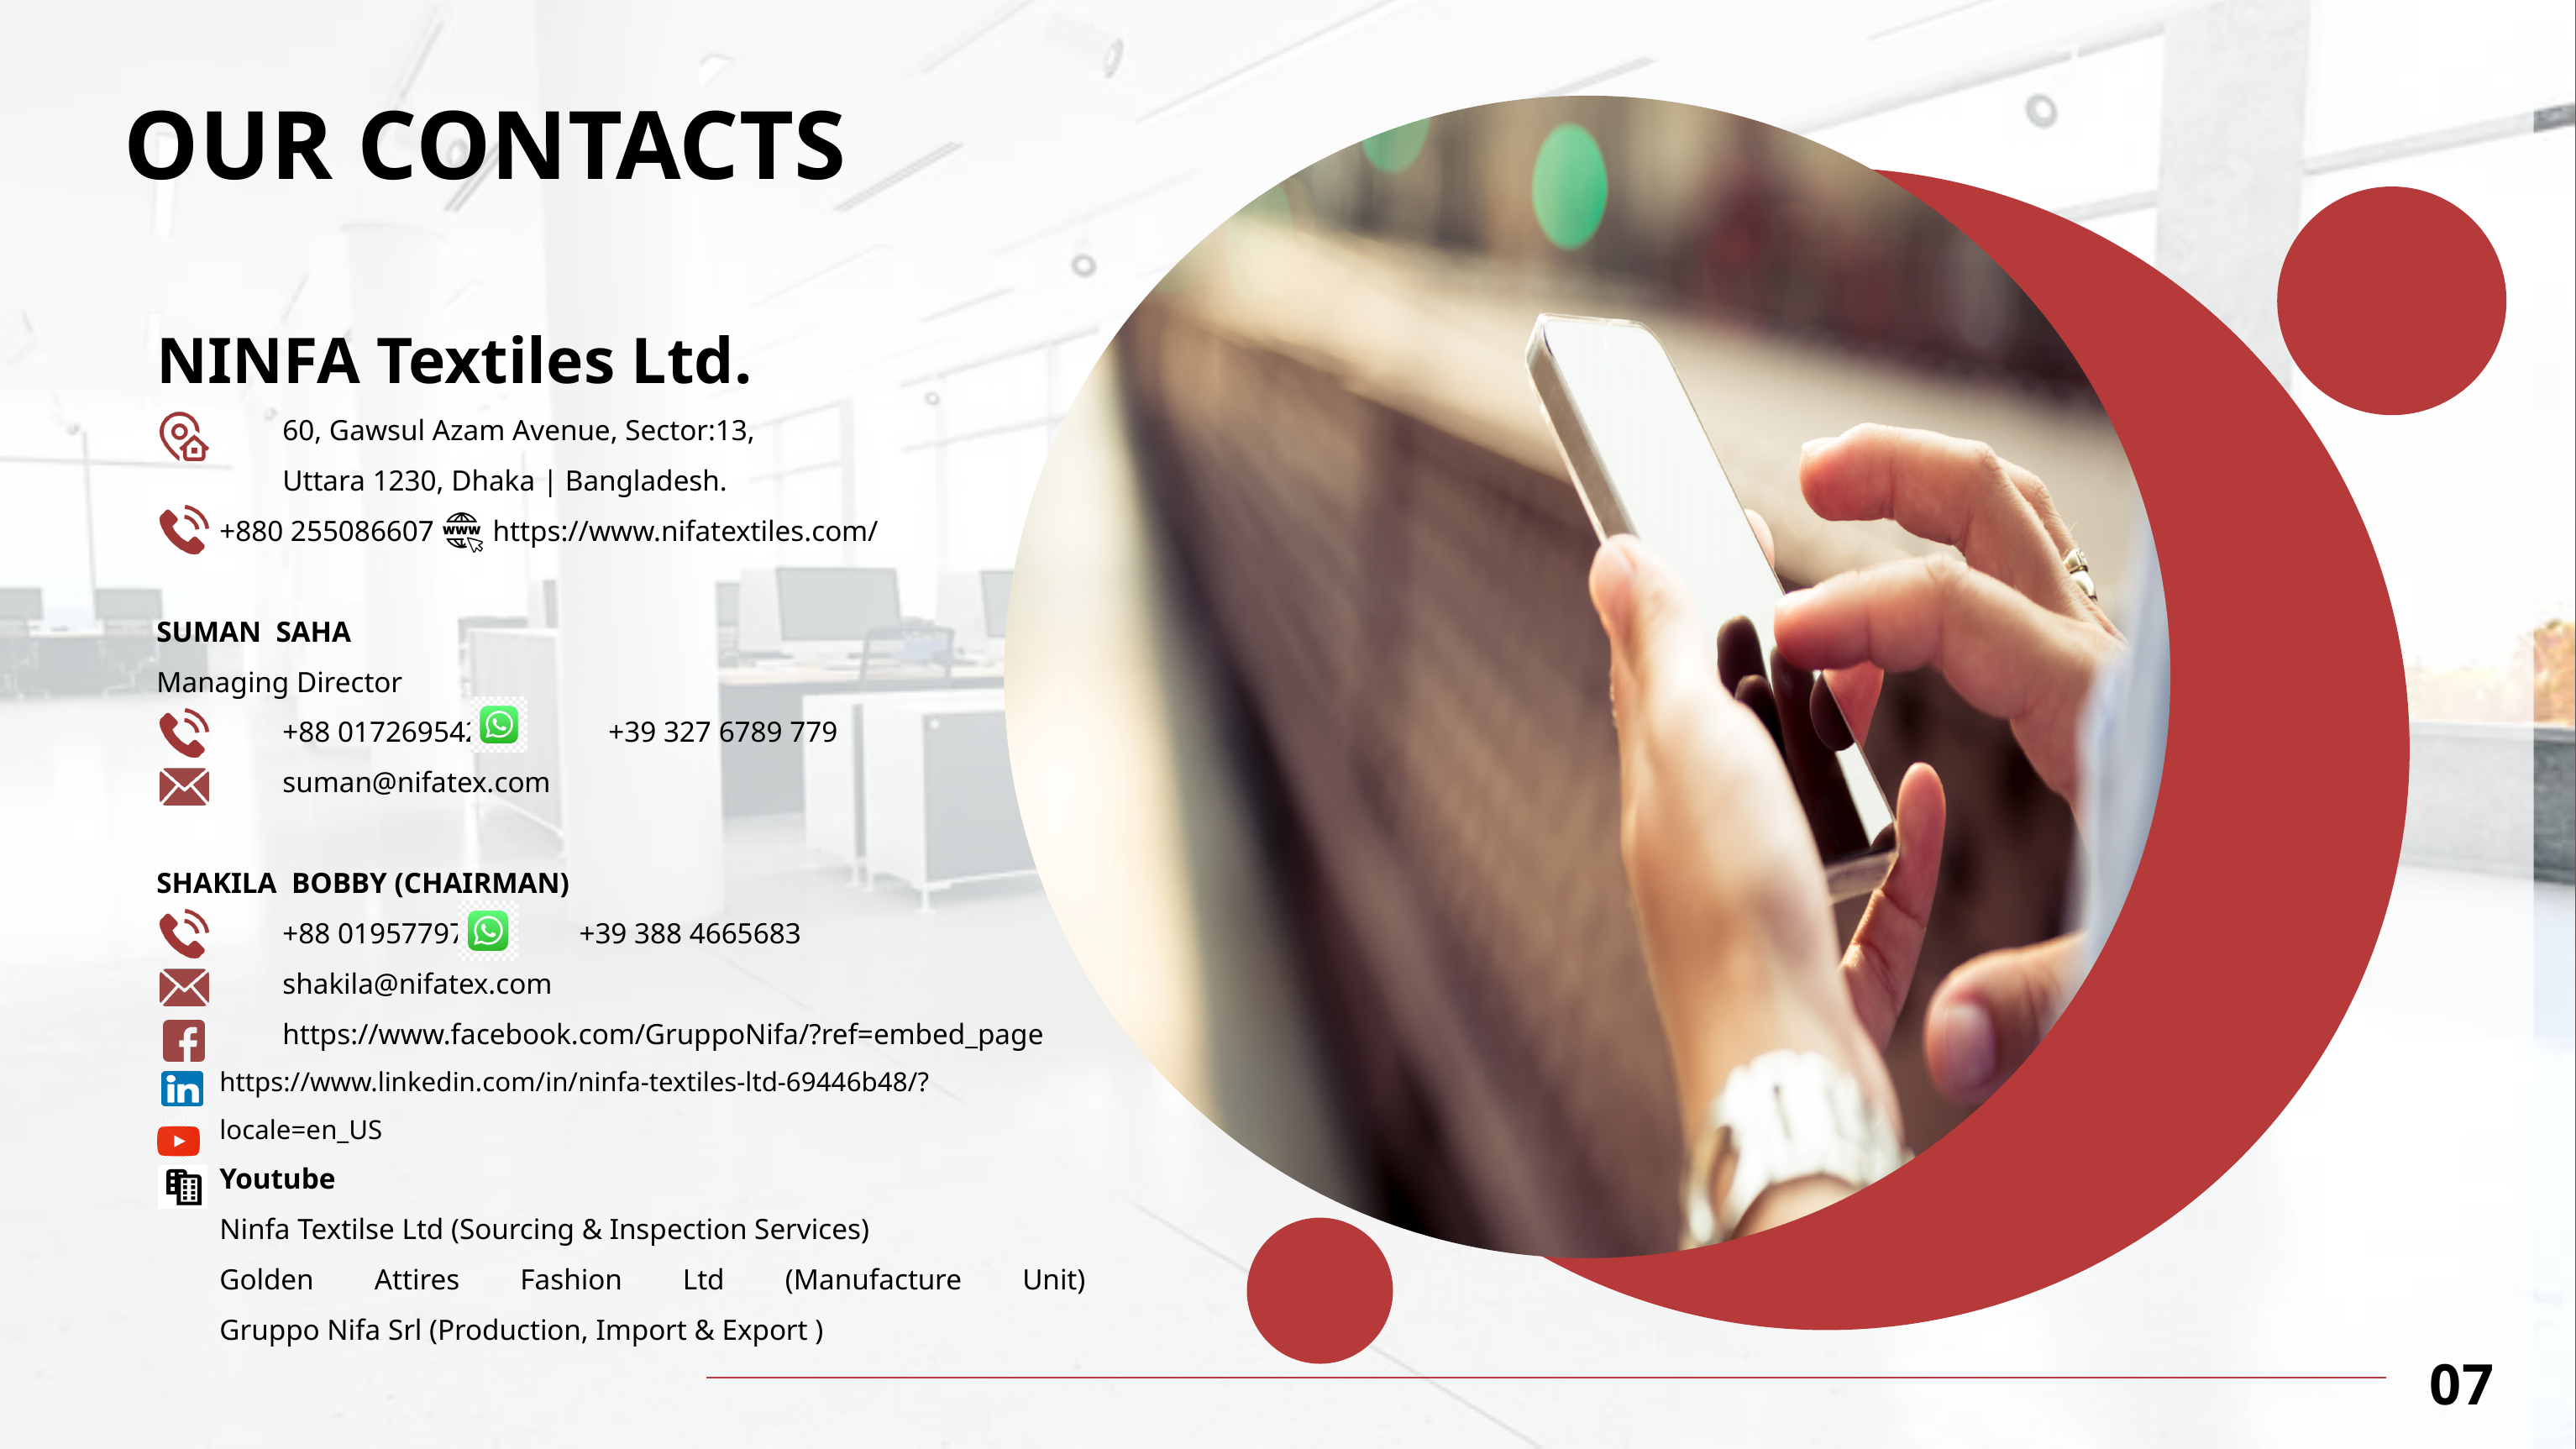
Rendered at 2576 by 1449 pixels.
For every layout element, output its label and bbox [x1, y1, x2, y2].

picture [0, 0, 2575, 1449]
text_box [144, 276, 1099, 1315]
